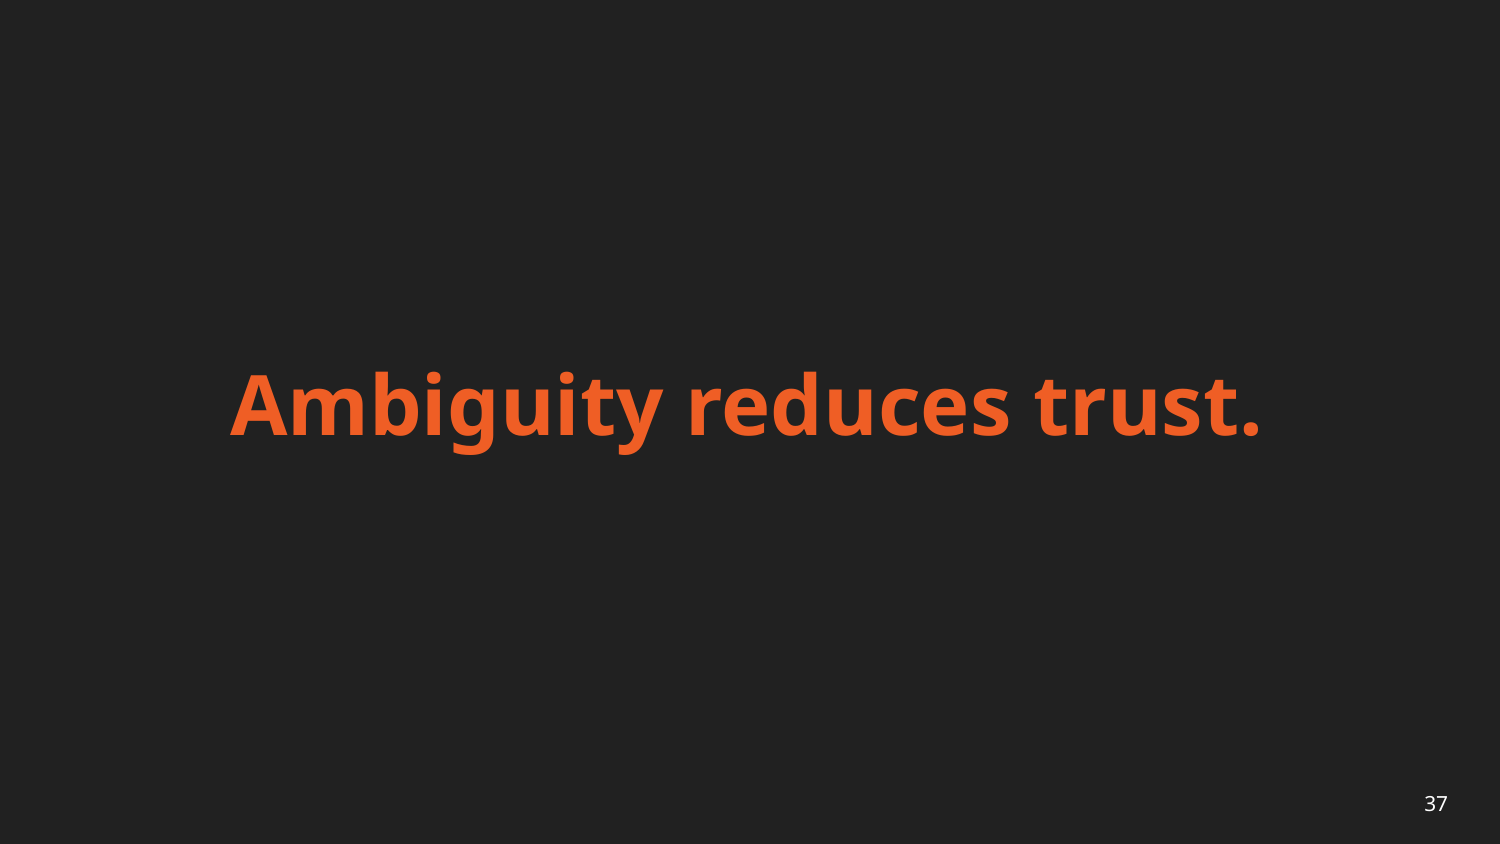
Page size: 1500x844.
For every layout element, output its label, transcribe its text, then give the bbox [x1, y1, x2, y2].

title Ambiguity reduces trust. [107, 37, 1387, 777]
slide_number 37 [1125, 782, 1463, 827]
